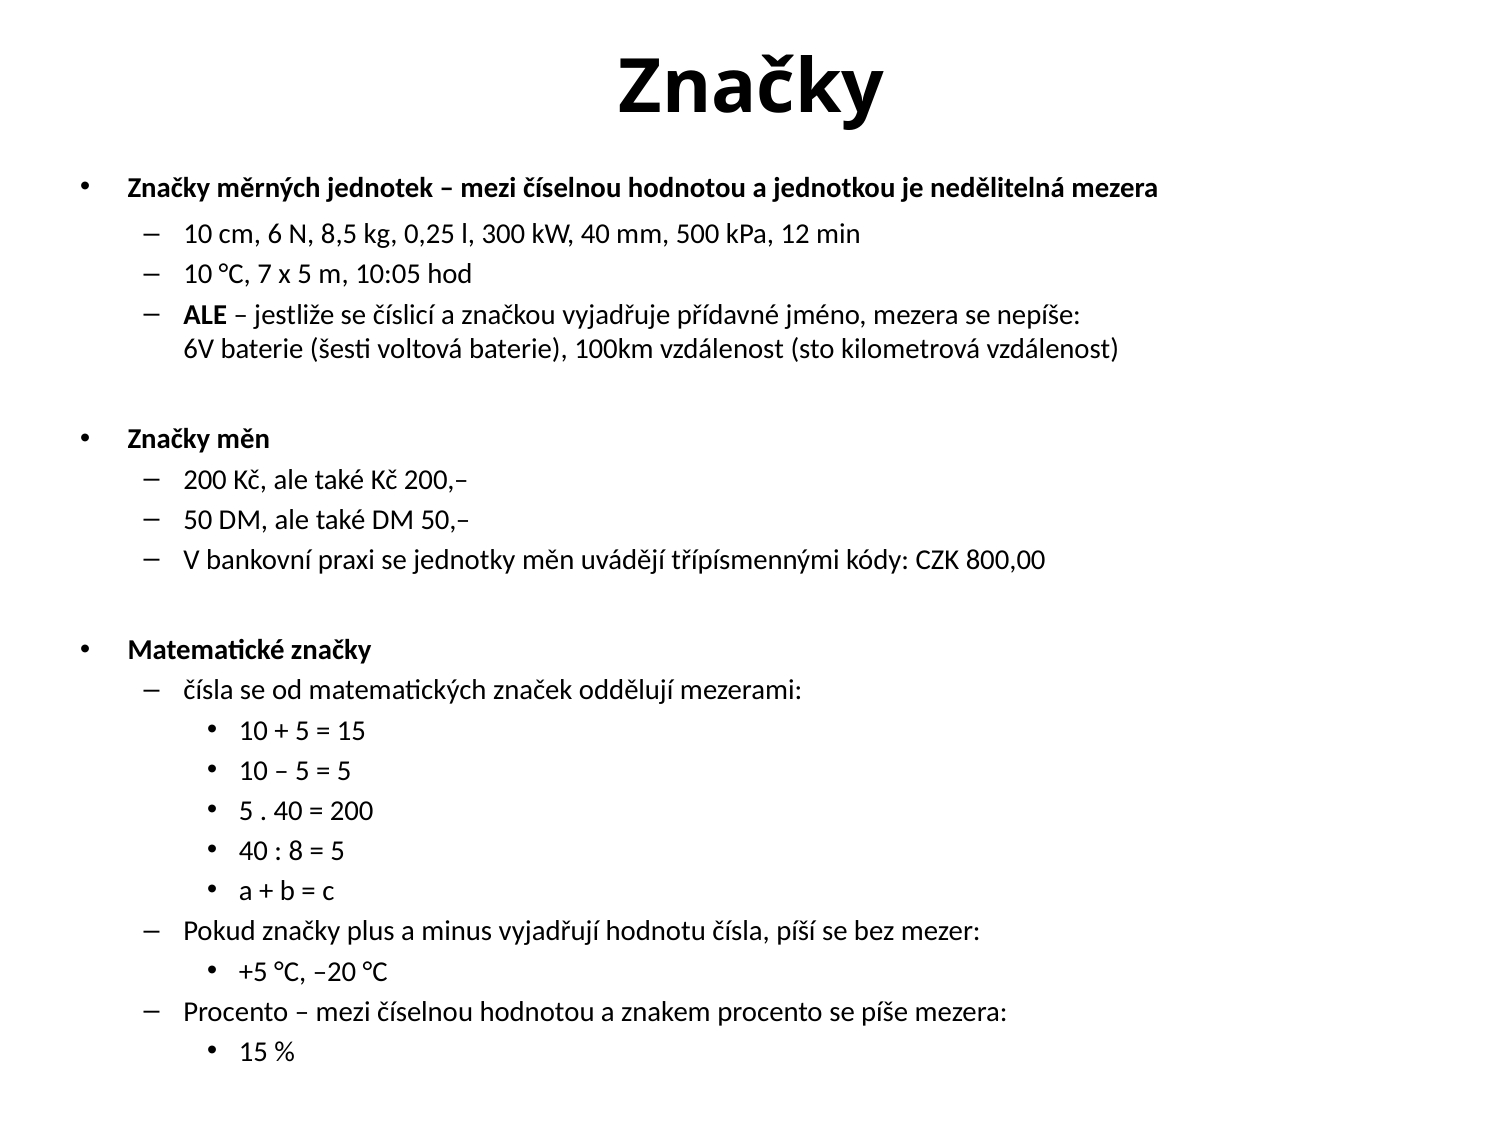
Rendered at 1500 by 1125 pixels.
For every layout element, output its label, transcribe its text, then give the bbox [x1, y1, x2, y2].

title Značky [76, 30, 1427, 135]
list Značky měrných jednotek – mezi číselnou hodnotou a jednotkou je nedělitelná mezera 10 cm, 6 N, 8,5 kg, 0,25 l, 300 kW, 40 mm, 500 kPa, 12 min 10 °C, 7 x 5 m, 10:05 hod ALE – jestliže se číslicí a značkou vyjadřuje přídavné jméno, mezera se nepíše: 6V baterie (šesti voltová baterie), 100km vzdálenost (sto kilometrová vzdálenost) Značky měn 200 Kč, ale také Kč 200,– 50 DM, ale také DM 50,– V bankovní praxi se jednotky měn uvádějí třípísmennými kódy: CZK 800,00 Matematické značky čísla se od matematických značek oddělují mezerami: 10 + 5 = 15 10 – 5 = 5 5 . 40 = 200 40 : 8 = 5 a + b = c Pokud značky plus a minus vyjadřují hodnotu čísla, píší se bez mezer: +5 °C, –20 °C Procento – mezi číselnou hodnotou a znakem procento se píše mezera: 15 % [64, 160, 1436, 1083]
